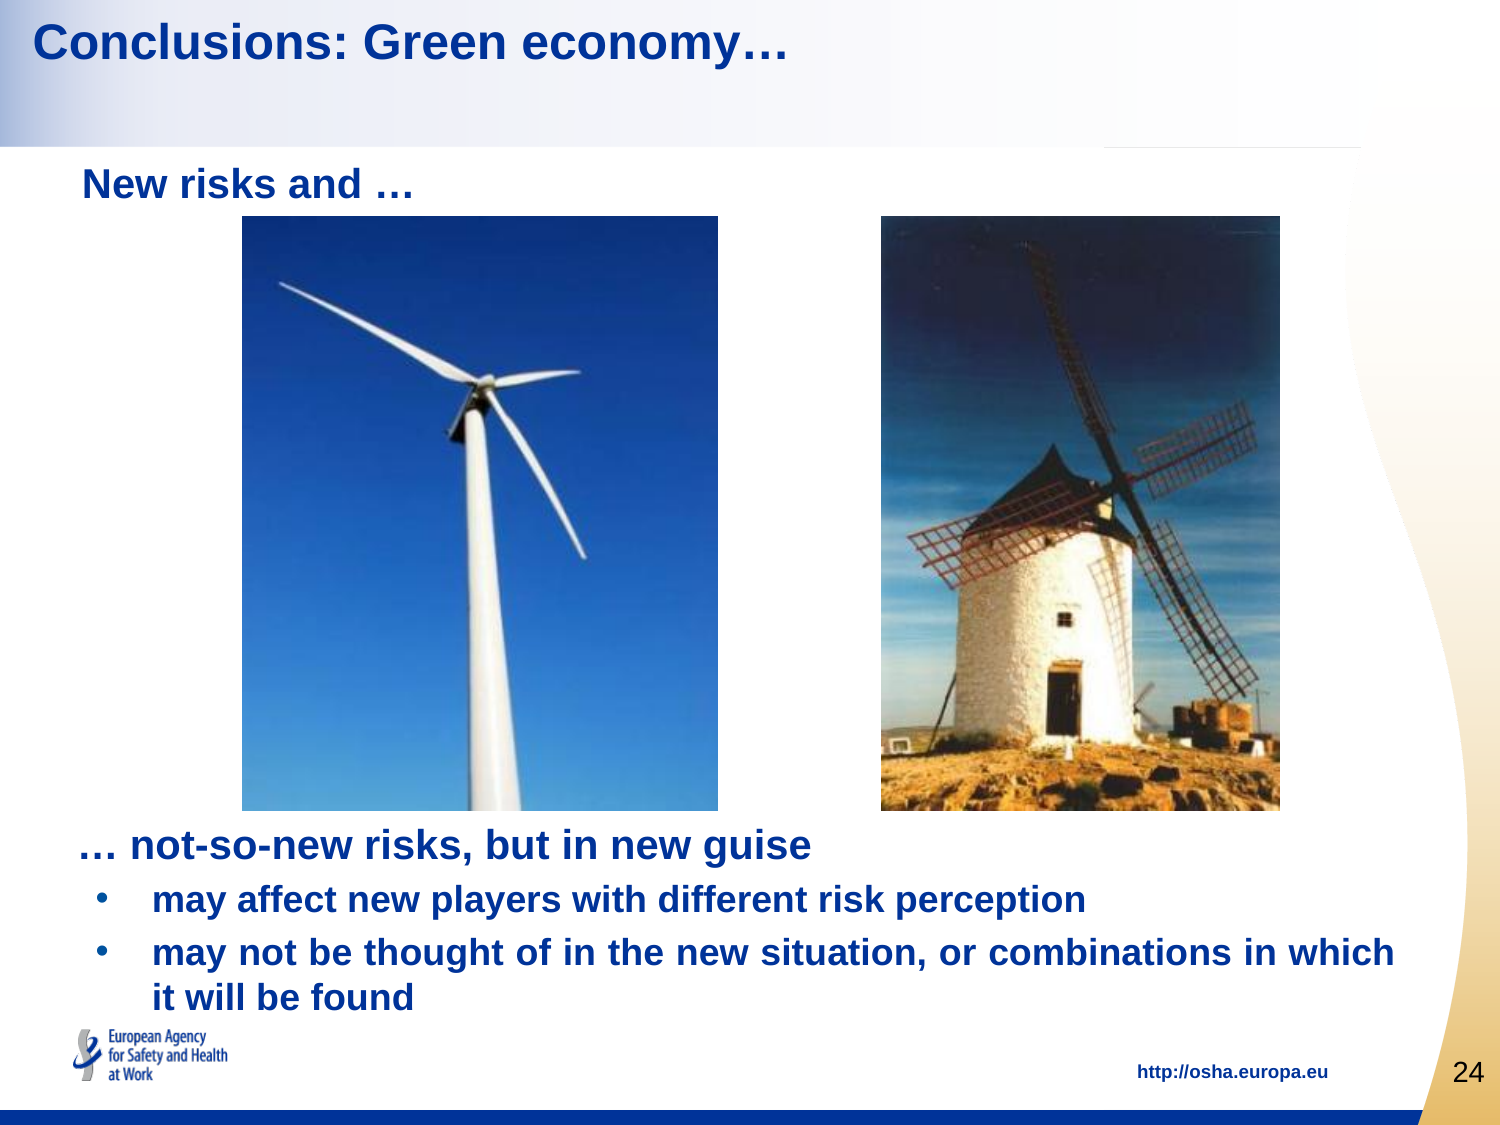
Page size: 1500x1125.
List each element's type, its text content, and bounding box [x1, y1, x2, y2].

text_box … not-so-new risks, but in new guise may affect new players with different risk perception may not be thought of in the new situation, or combinations in which it will be found [5, 810, 1412, 941]
title Conclusions: Green economy… [17, 2, 1471, 206]
picture [0, 0, 1500, 1125]
text_box New risks and … [52, 148, 1459, 279]
